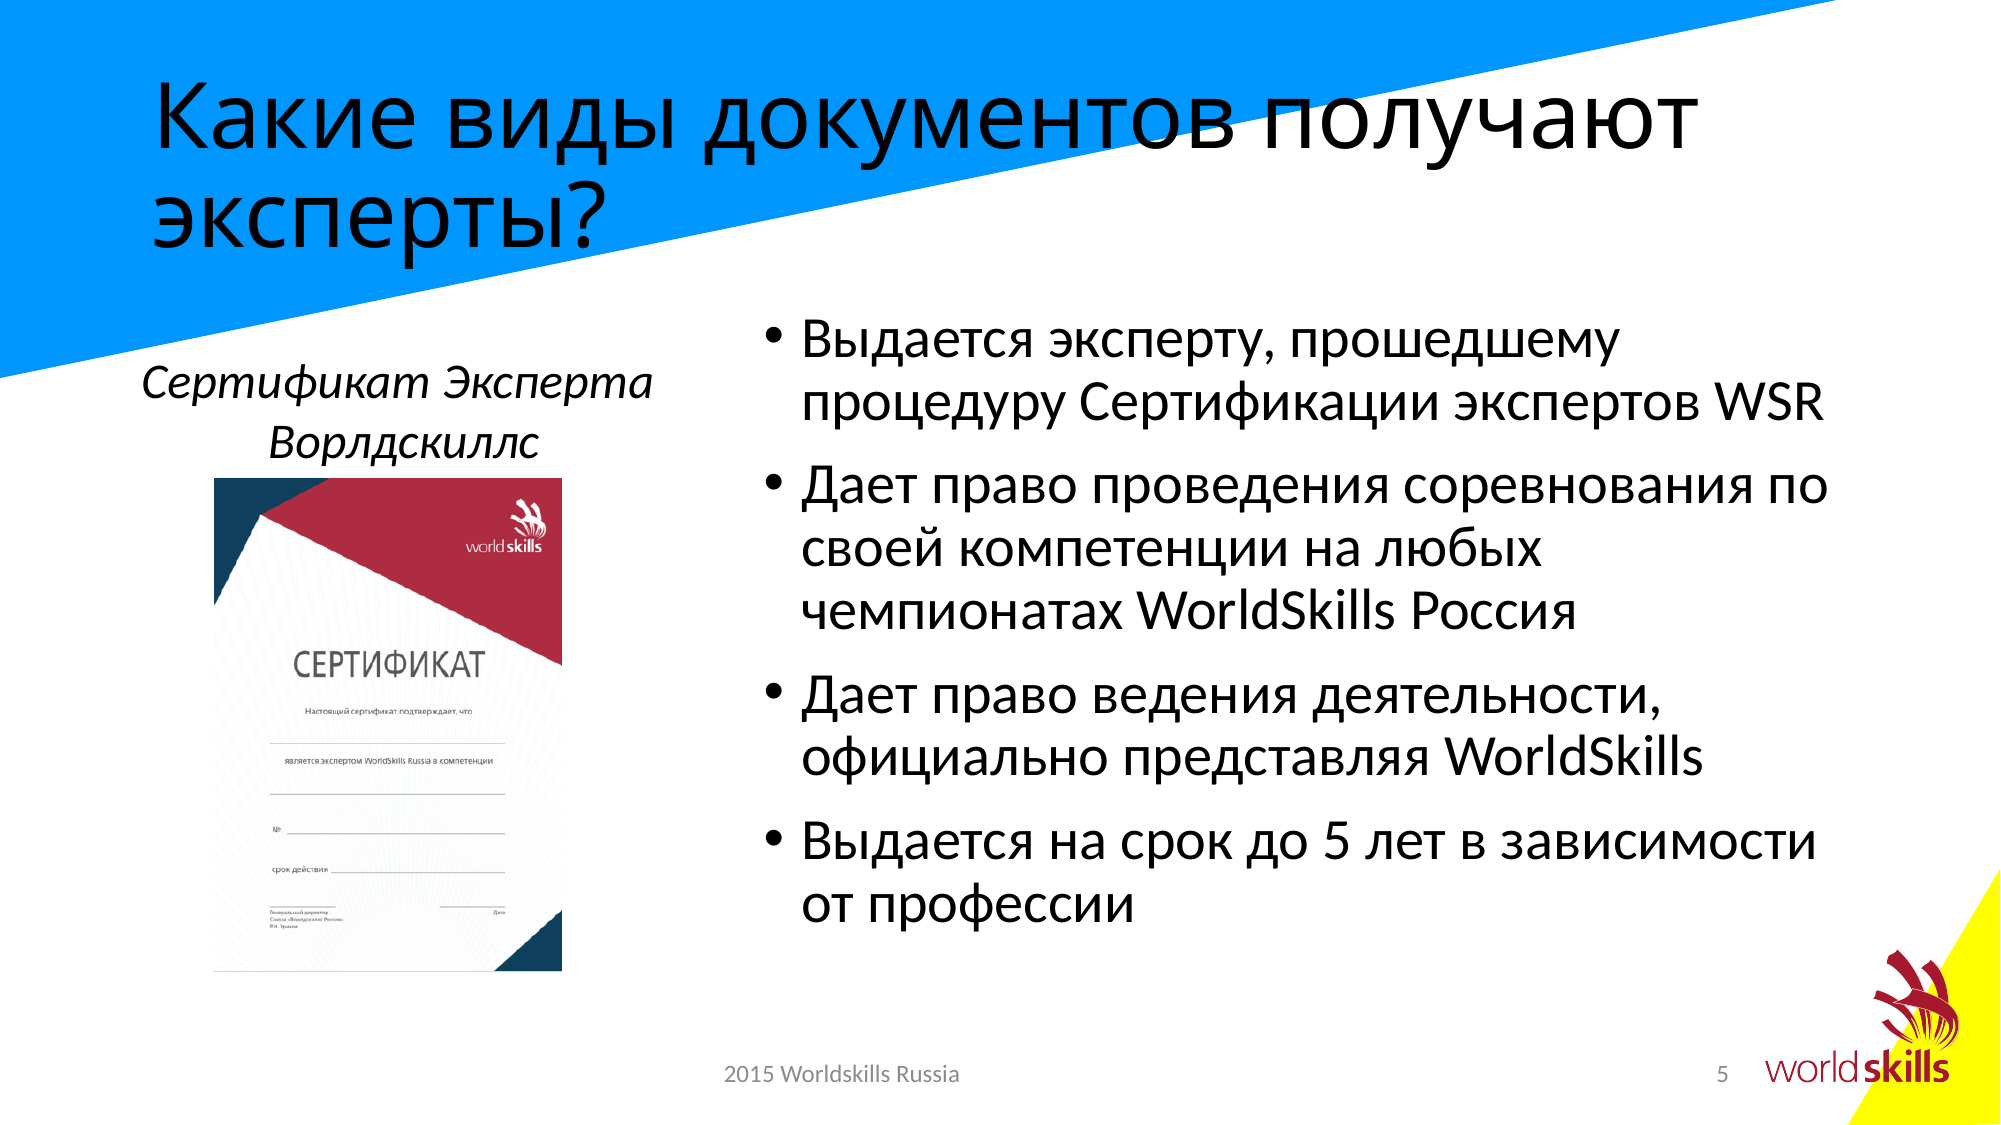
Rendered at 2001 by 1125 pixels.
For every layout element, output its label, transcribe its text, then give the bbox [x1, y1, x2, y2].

title Какие виды документов получают эксперты? [137, 59, 1934, 278]
picture [1744, 927, 1981, 1103]
text_box Сертификат Эксперта Ворлдскиллс [0, 340, 820, 476]
slide_number 5 [1047, 1042, 1745, 1103]
list Выдается эксперту, прошедшему процедуру Сертификации экспертов WSR Дает право проведения соревнования по своей компетенции на любых чемпионатах WorldSkills Россия Дает право ведения деятельности, официально представляя WorldSkills Выдается на срок до 5 лет в зависимости от профессии [748, 299, 1863, 1014]
footer 2015 Worldskills Russia [662, 1042, 1022, 1103]
picture [214, 478, 562, 972]
